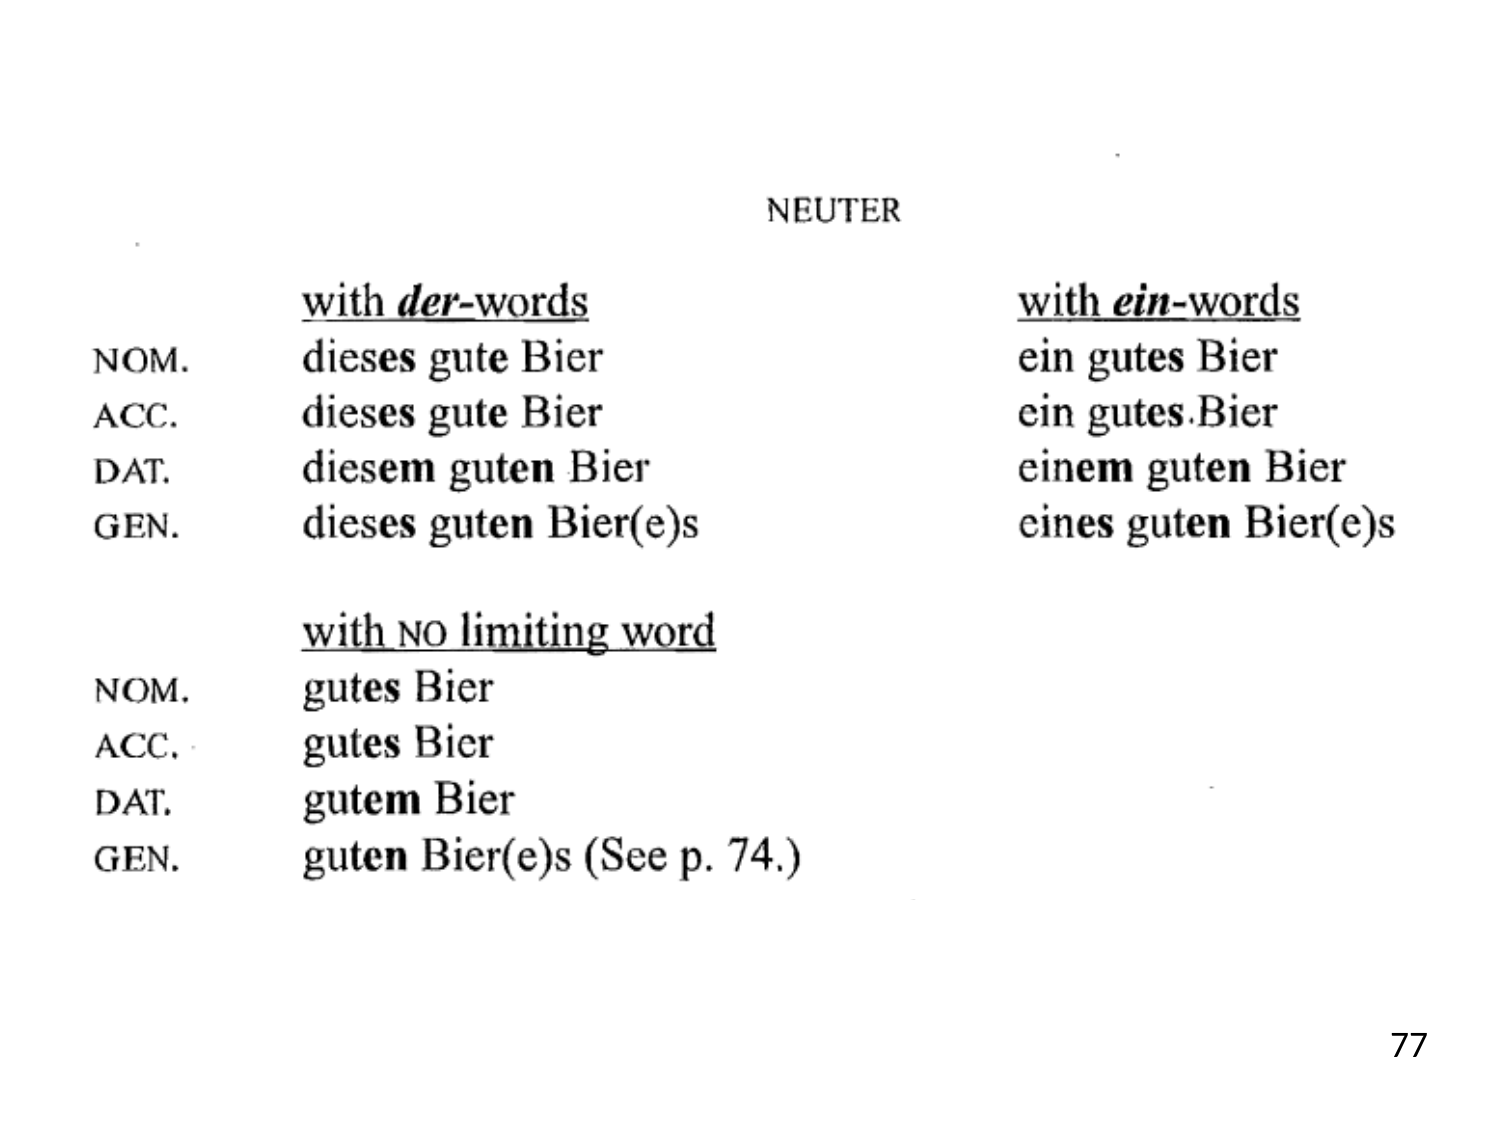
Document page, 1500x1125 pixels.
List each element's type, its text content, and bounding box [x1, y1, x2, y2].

text_box 77 [1375, 1012, 1444, 1073]
picture [87, 149, 1435, 901]
